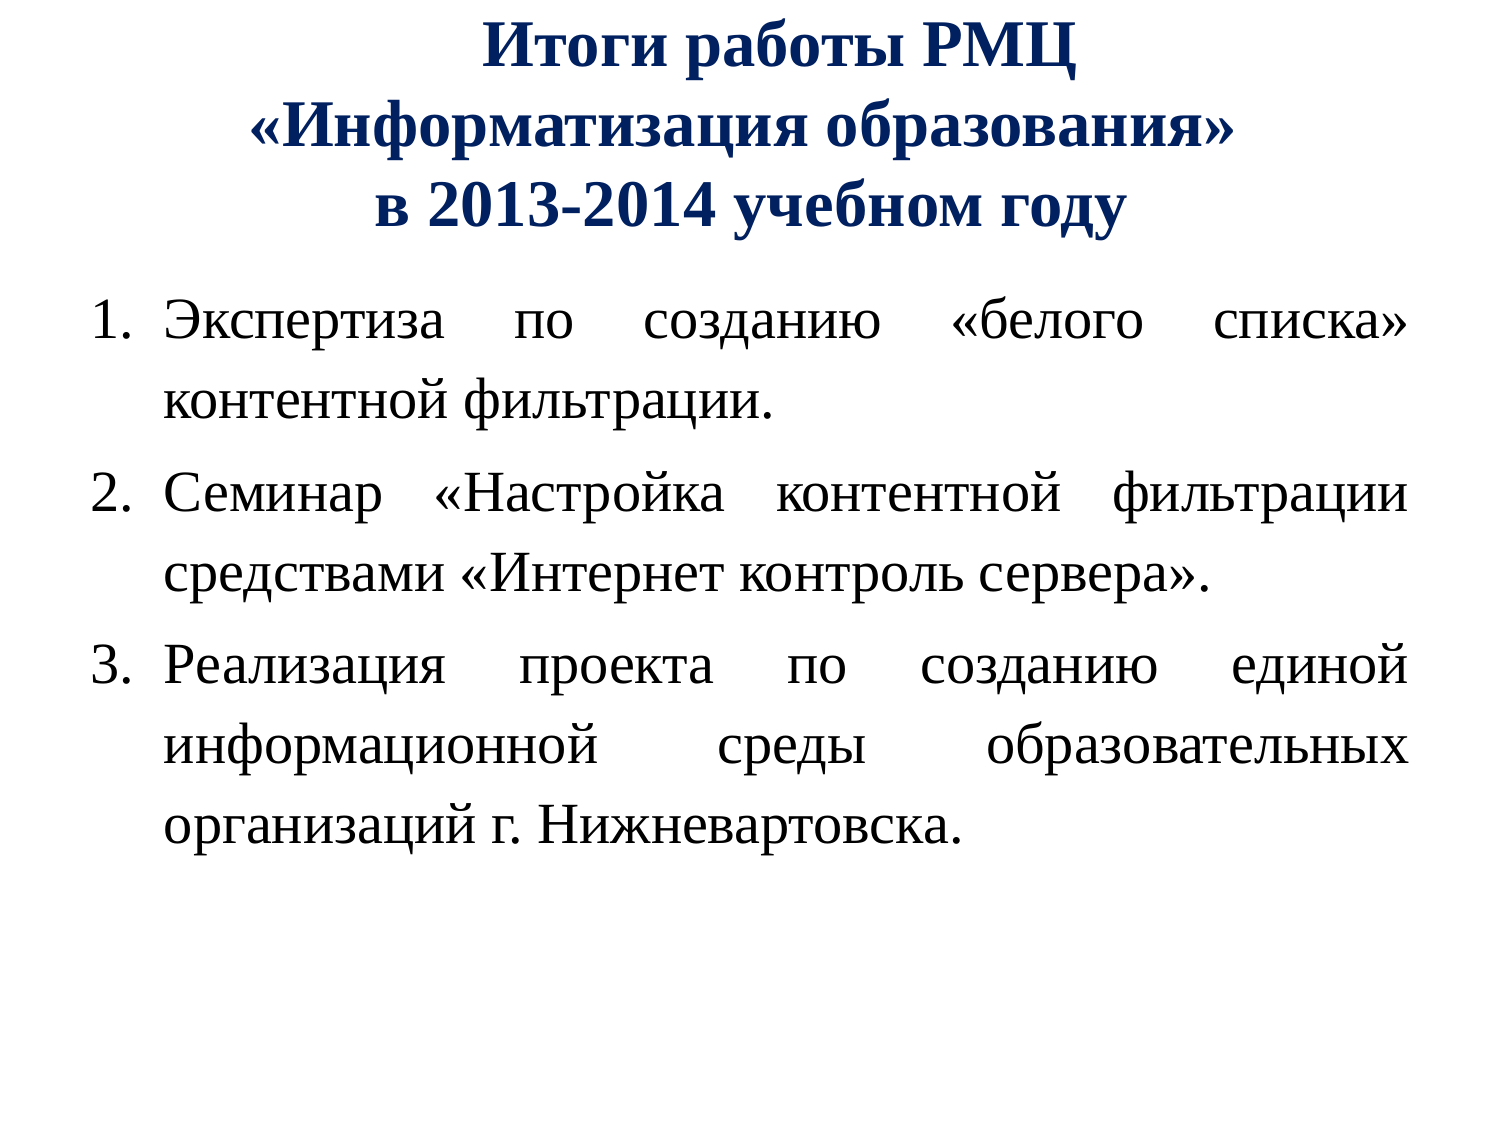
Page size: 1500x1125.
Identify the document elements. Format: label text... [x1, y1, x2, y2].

list Экспертиза по созданию «белого списка» контентной фильтрации. Семинар «Настройка контентной фильтрации средствами «Интернет контроль сервера». Реализация проекта по созданию единой информационной среды образовательных организаций г. Нижневартовска. [75, 262, 1425, 1005]
title Итоги работы РМЦ «Информатизация образования» в 2013-2014 учебном году [76, 66, 1427, 254]
